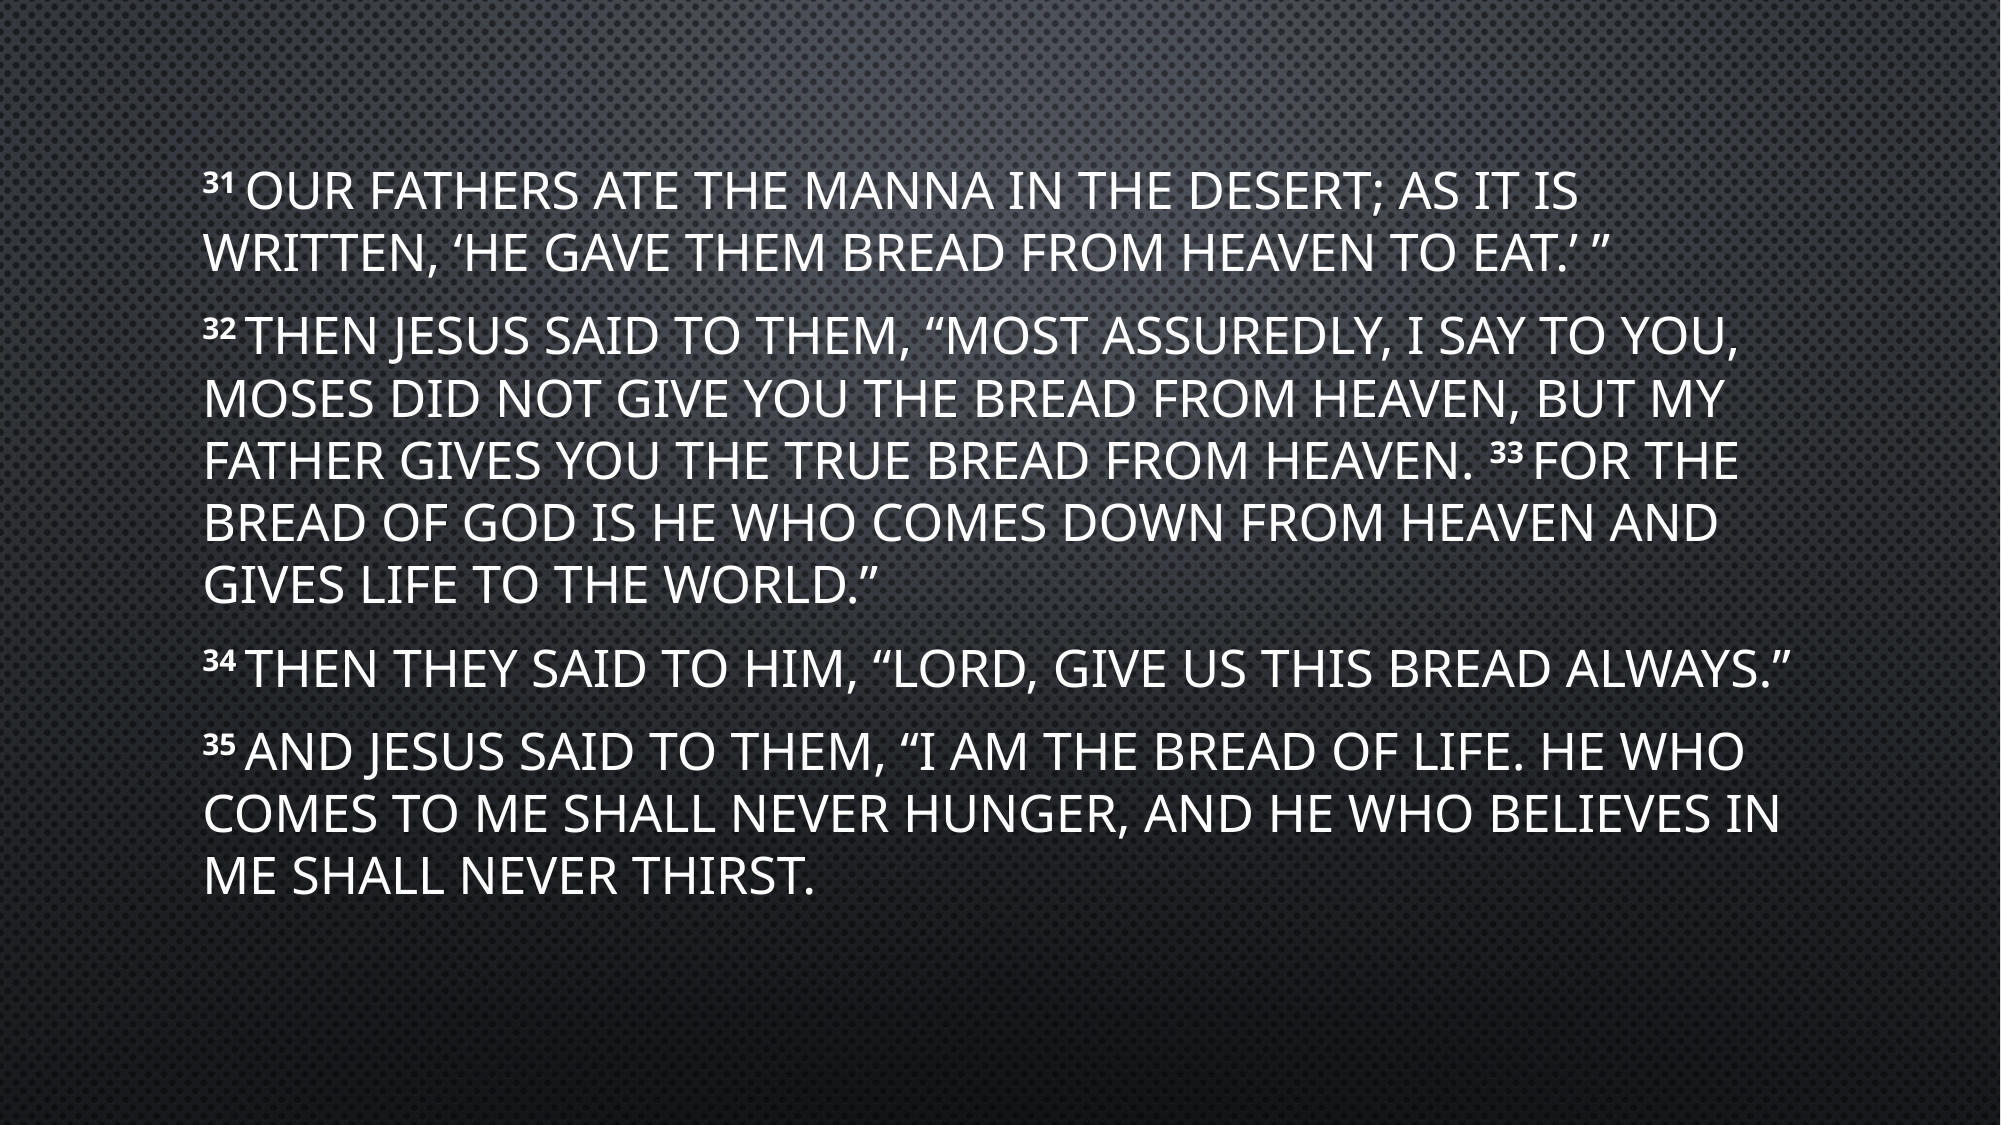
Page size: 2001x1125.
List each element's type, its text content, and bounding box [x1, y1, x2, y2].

list 31 Our fathers ate the manna in the desert; as it is written, ‘He gave them bread from heaven to eat.’ ” 32 Then Jesus said to them, “Most assuredly, I say to you, Moses did not give you the bread from heaven, but My Father gives you the true bread from heaven. 33 For the bread of God is He who comes down from heaven and gives life to the world.” 34 Then they said to Him, “Lord, give us this bread always.” 35 And Jesus said to them, “I am the bread of life. He who comes to Me shall never hunger, and he who believes in Me shall never thirst. [187, 149, 1813, 950]
